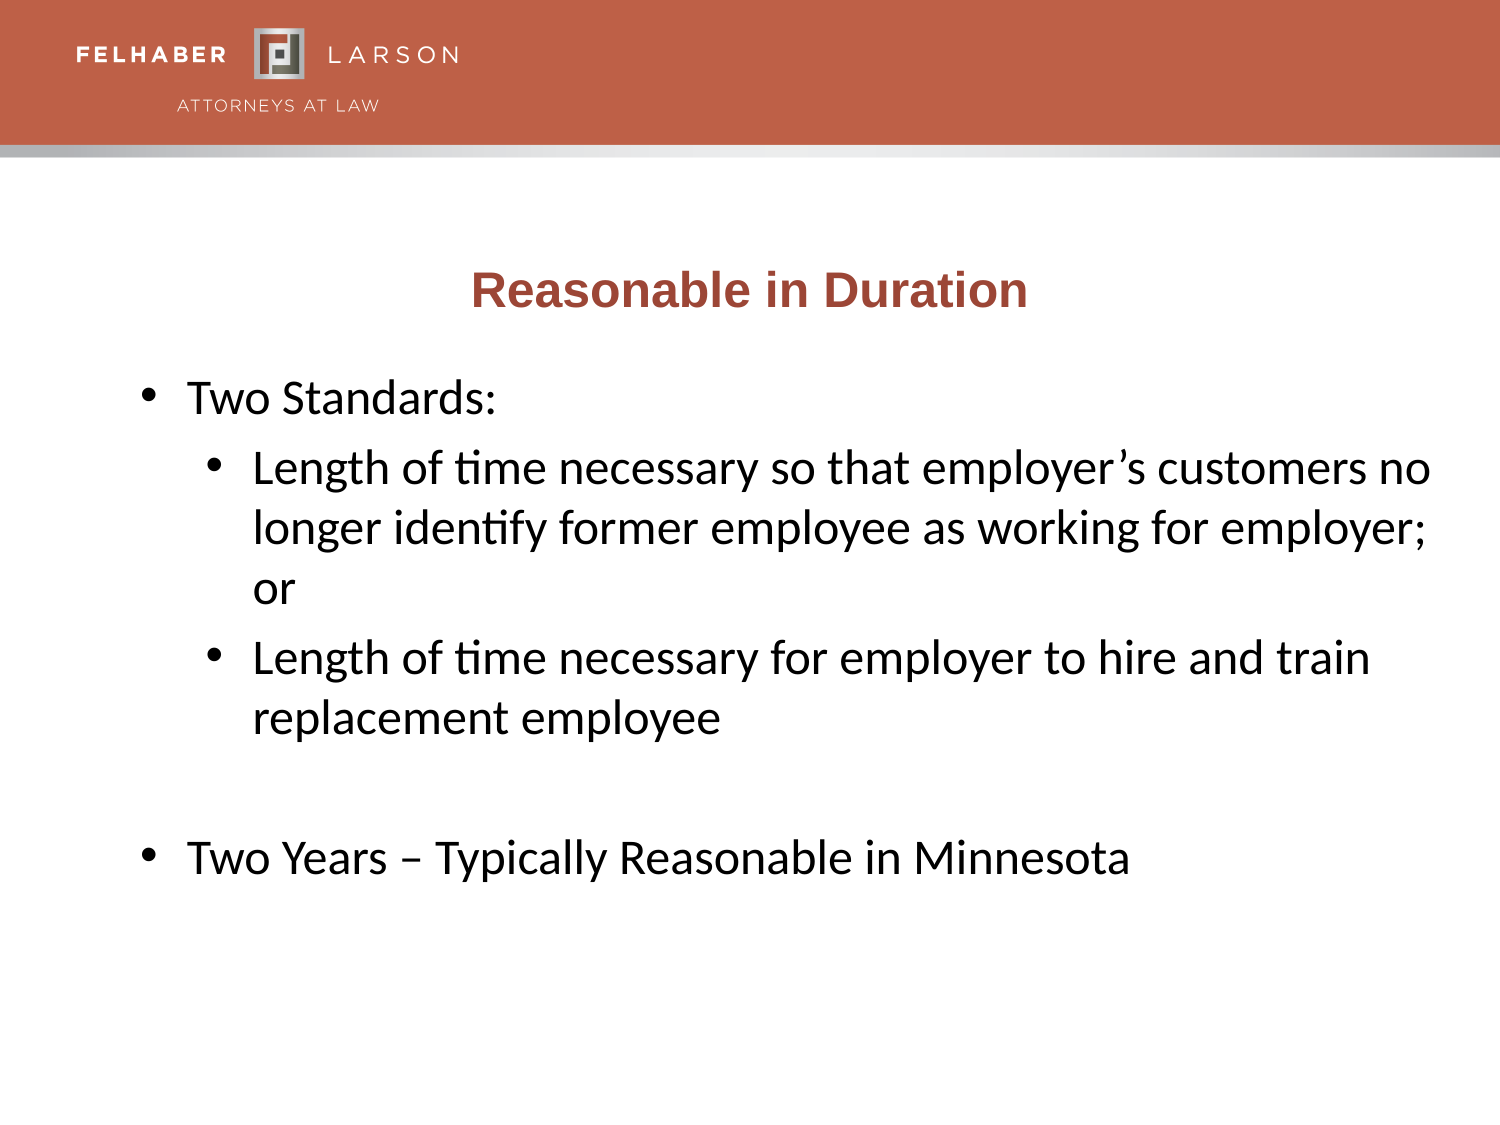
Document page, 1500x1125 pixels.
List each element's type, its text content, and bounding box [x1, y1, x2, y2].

picture [0, 0, 1500, 158]
list Two Standards: Length of time necessary so that employer’s customers no longer identify former employee as working for employer; or Length of time necessary for employer to hire and train replacement employee Two Years – Typically Reasonable in Minnesota [125, 356, 1450, 1038]
text_box Reasonable in Duration [99, 225, 1400, 350]
